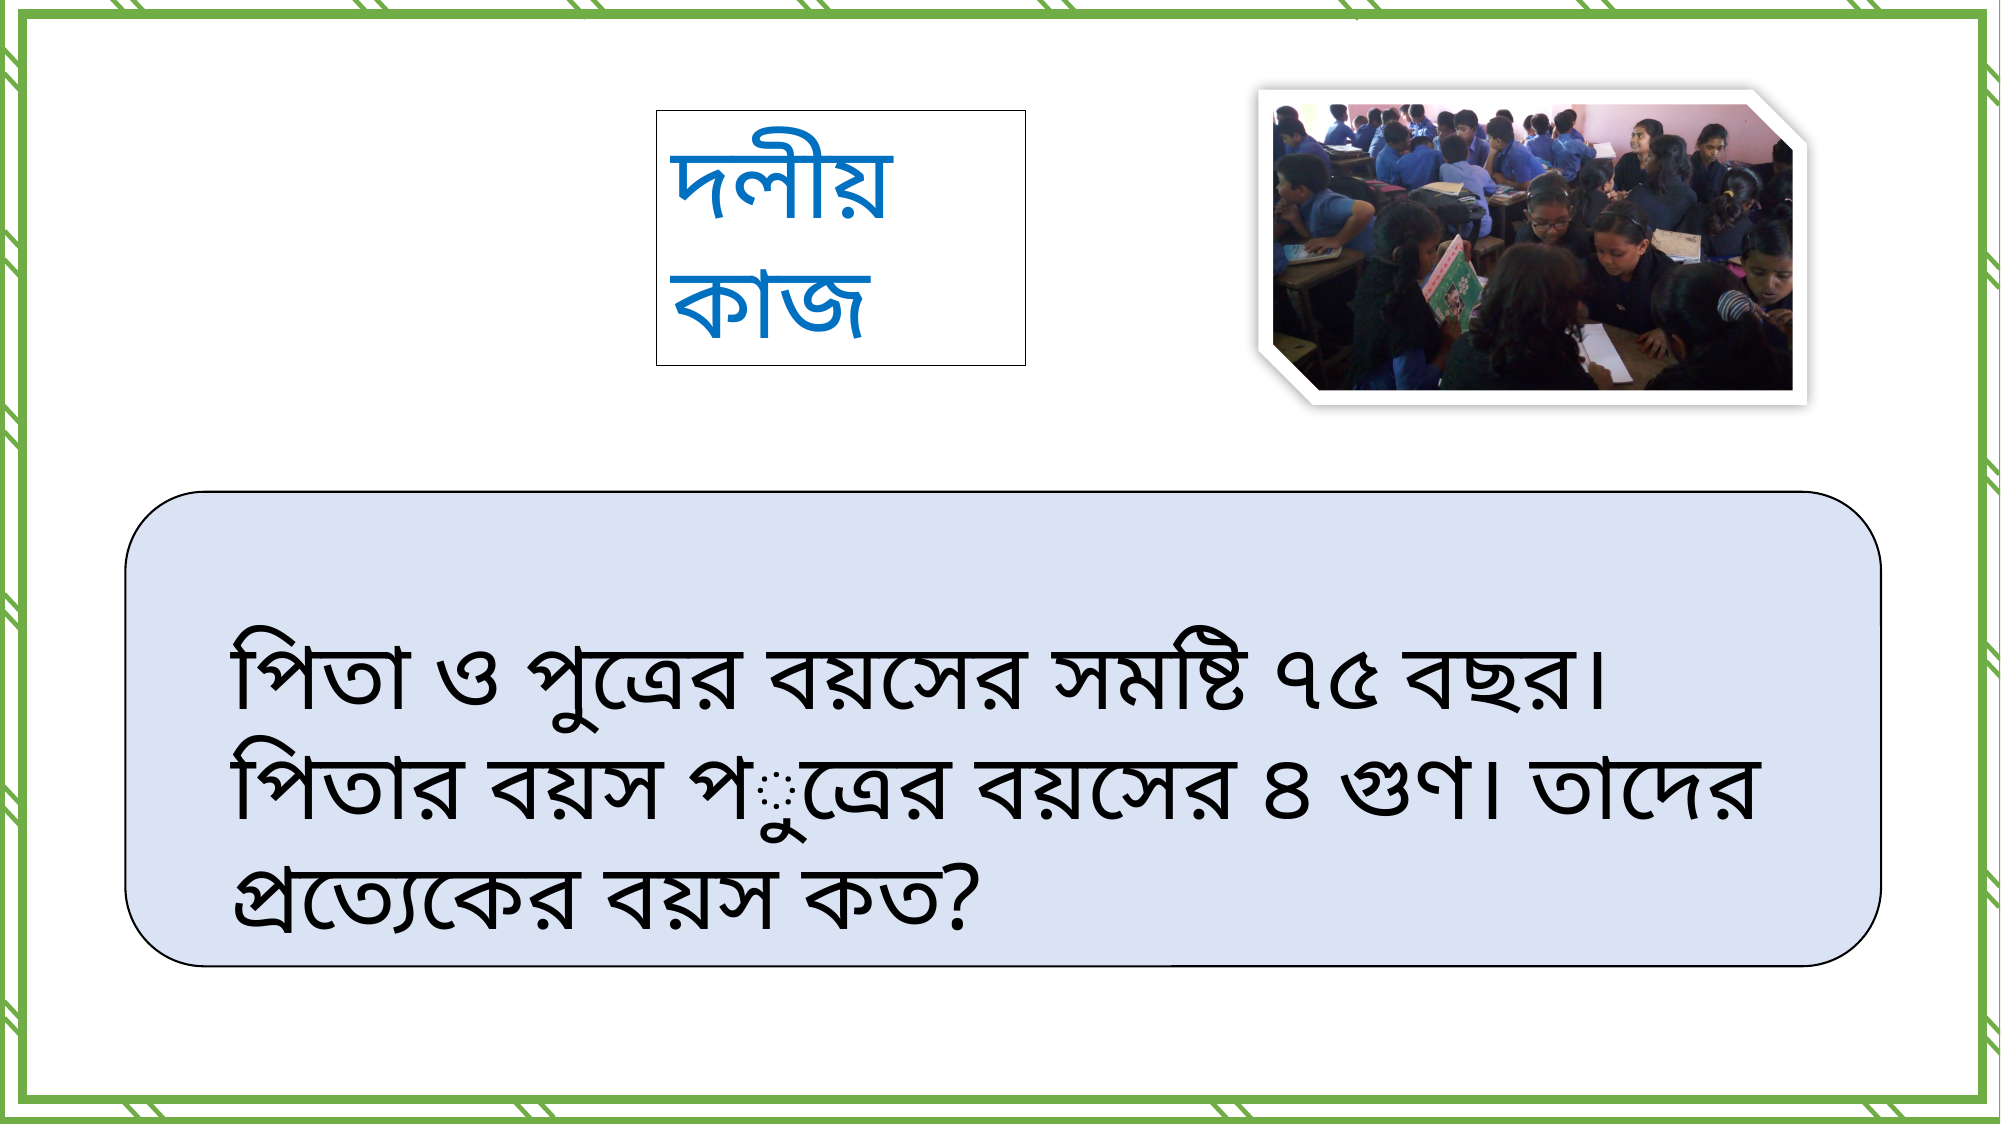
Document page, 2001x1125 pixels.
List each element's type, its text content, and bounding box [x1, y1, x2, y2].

picture [1265, 96, 1800, 398]
text_box পিতা ও পুত্রের বয়সের সমষ্টি ৭৫ বছর। পিতার বয়স পুত্রের বয়সের ৪ গুণ। তাদের প্রত্যেকের বয়স কত? [216, 610, 1800, 955]
text_box দলীয় কাজ [656, 110, 1026, 366]
text_box [124, 490, 1883, 968]
